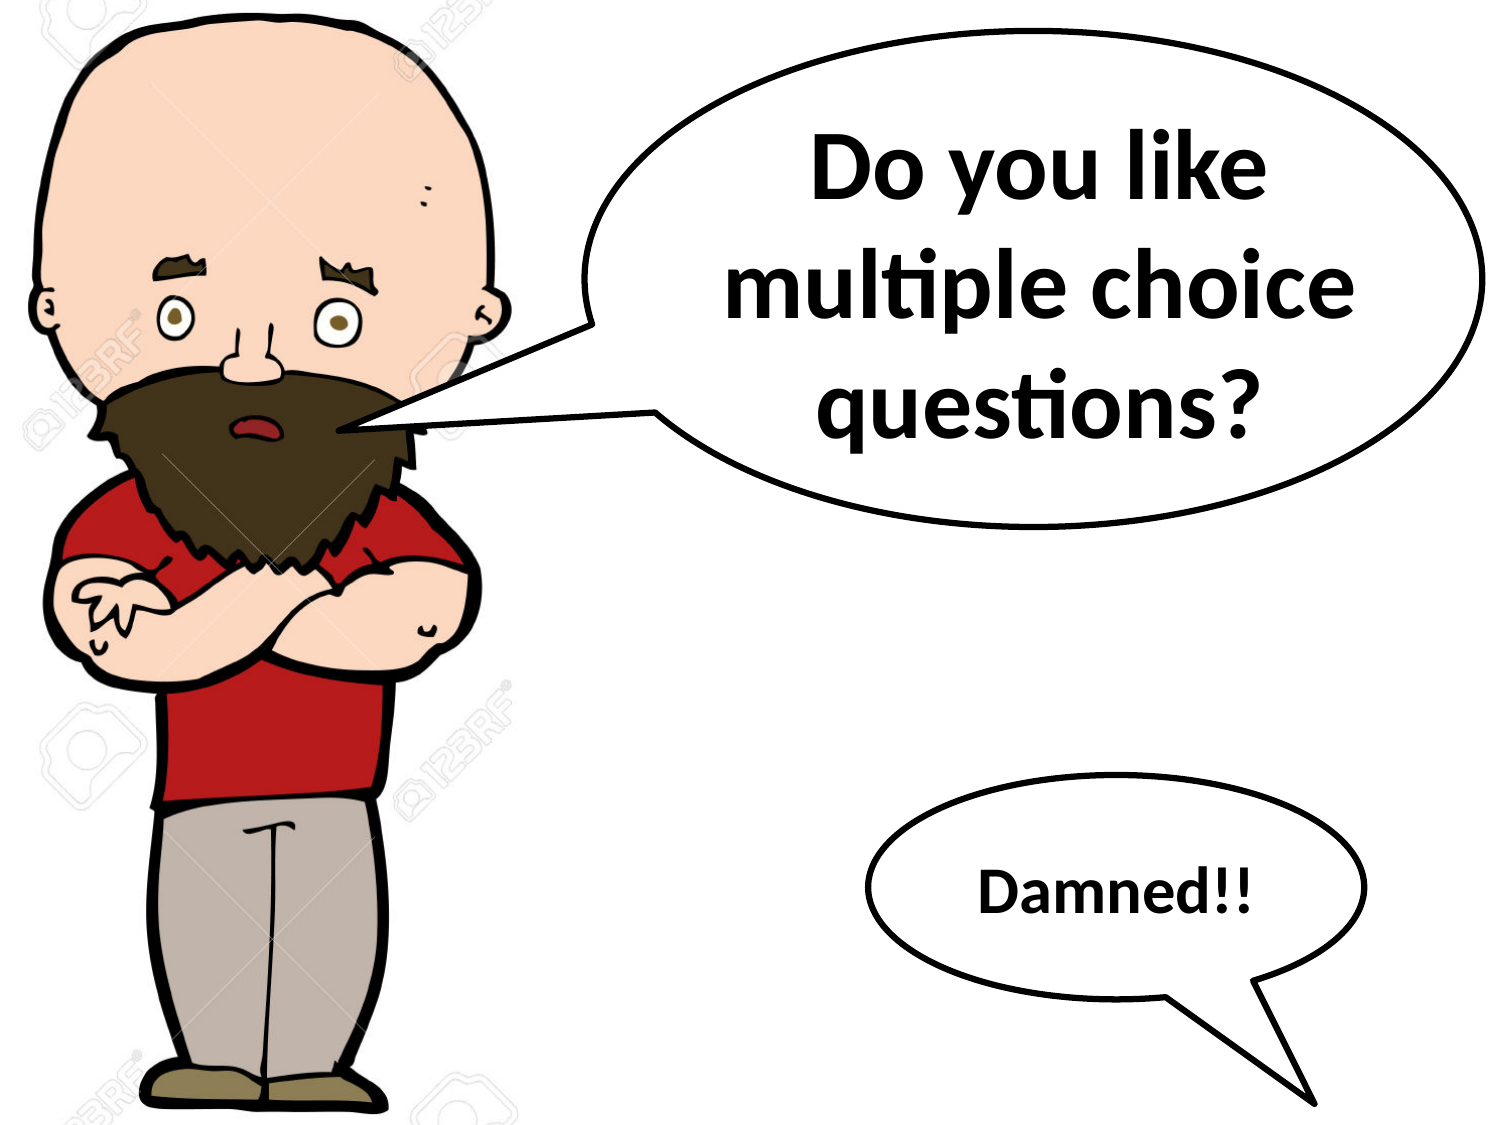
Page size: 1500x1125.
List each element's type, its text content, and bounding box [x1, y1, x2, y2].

text_box [866, 837, 891, 938]
text_box [541, 28, 1485, 530]
picture [0, 0, 538, 1125]
text_box [1177, 1008, 1317, 1106]
text_box [1341, 836, 1367, 938]
text_box Damned!! [891, 766, 1341, 1008]
title Do you like multiple choice questions? [667, 158, 1412, 400]
